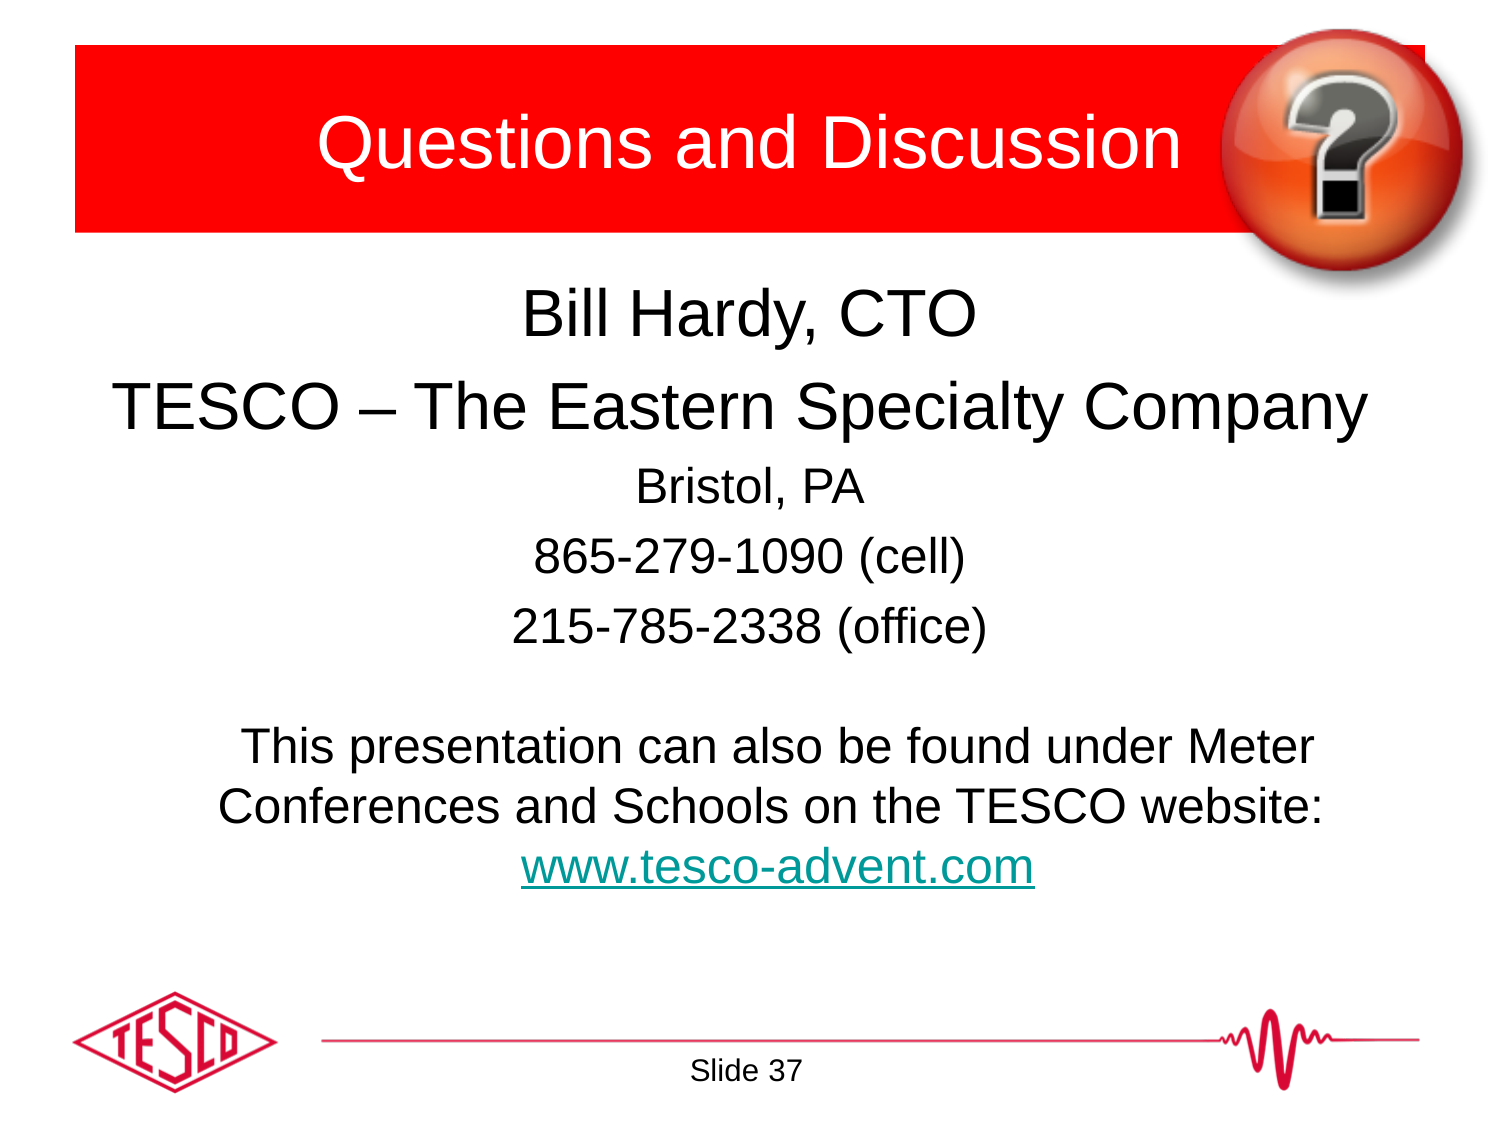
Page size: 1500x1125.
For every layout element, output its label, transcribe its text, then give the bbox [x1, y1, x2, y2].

slide_number Slide 37 [675, 1046, 850, 1113]
text_box Bill Hardy, CTO TESCO – The Eastern Specialty Company Bristol, PA 865-279-1090 (cell) 215-785-2338 (office) This presentation can also be found under Meter Conferences and Schools on the TESCO website: www.tesco-advent.com [74, 262, 1425, 1005]
title Questions and Discussion [75, 45, 1207, 233]
picture [72, 987, 1428, 1099]
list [1212, 24, 1488, 301]
